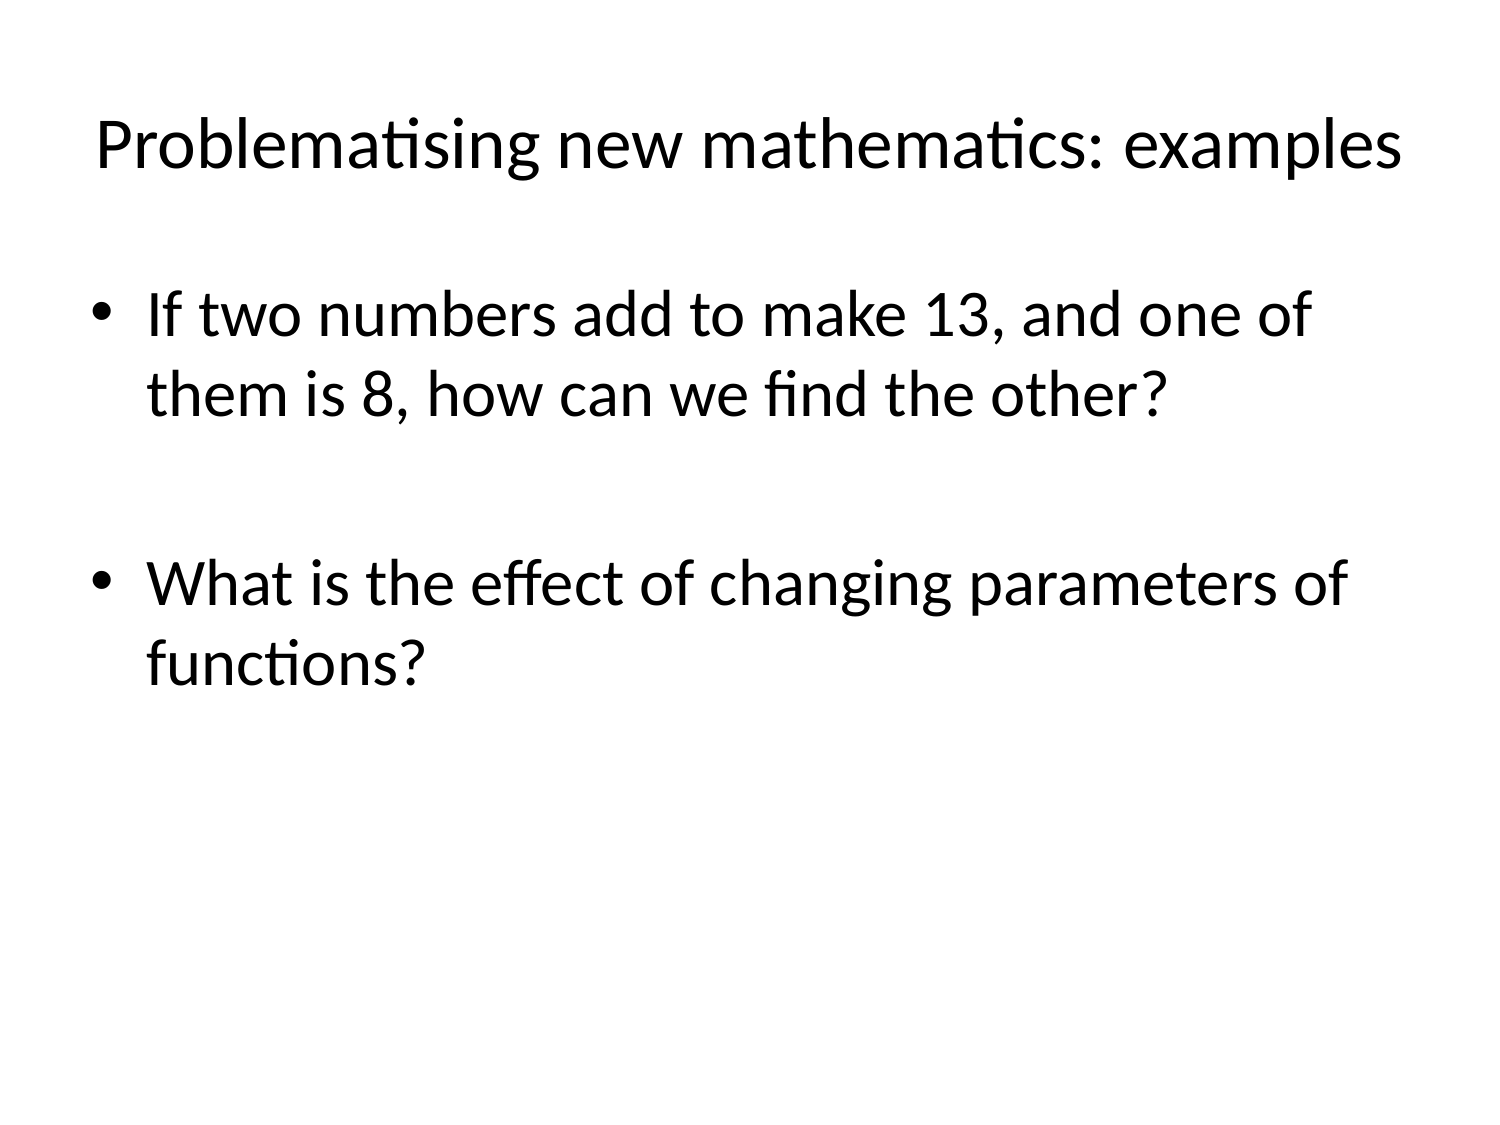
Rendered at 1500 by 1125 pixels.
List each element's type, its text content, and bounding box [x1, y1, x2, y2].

title Problematising new mathematics: examples [75, 45, 1425, 233]
list If two numbers add to make 13, and one of them is 8, how can we find the other? What is the effect of changing parameters of functions? [75, 262, 1425, 1005]
